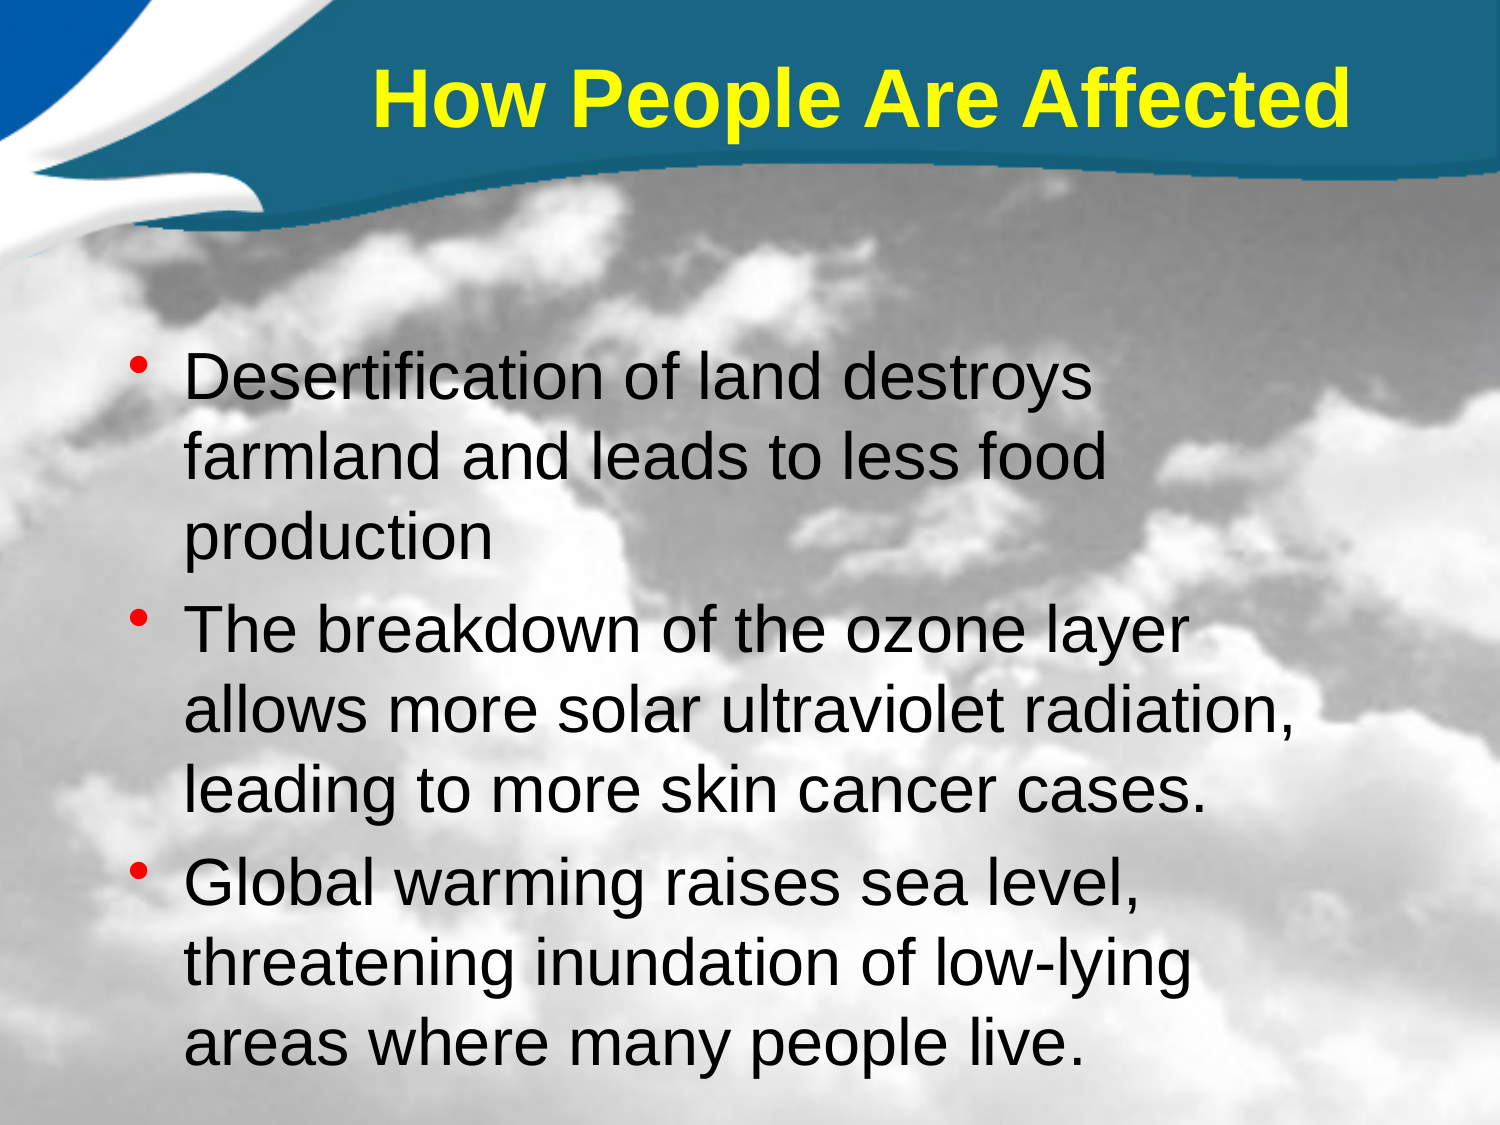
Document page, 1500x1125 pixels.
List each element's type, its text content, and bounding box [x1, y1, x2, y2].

list Desertification of land destroys farmland and leads to less food production The breakdown of the ozone layer allows more solar ultraviolet radiation, leading to more skin cancer cases. Global warming raises sea level, threatening inundation of low-lying areas where many people live. [112, 324, 1388, 1001]
title How People Are Affected [224, 0, 1500, 188]
picture [0, 0, 1500, 1125]
